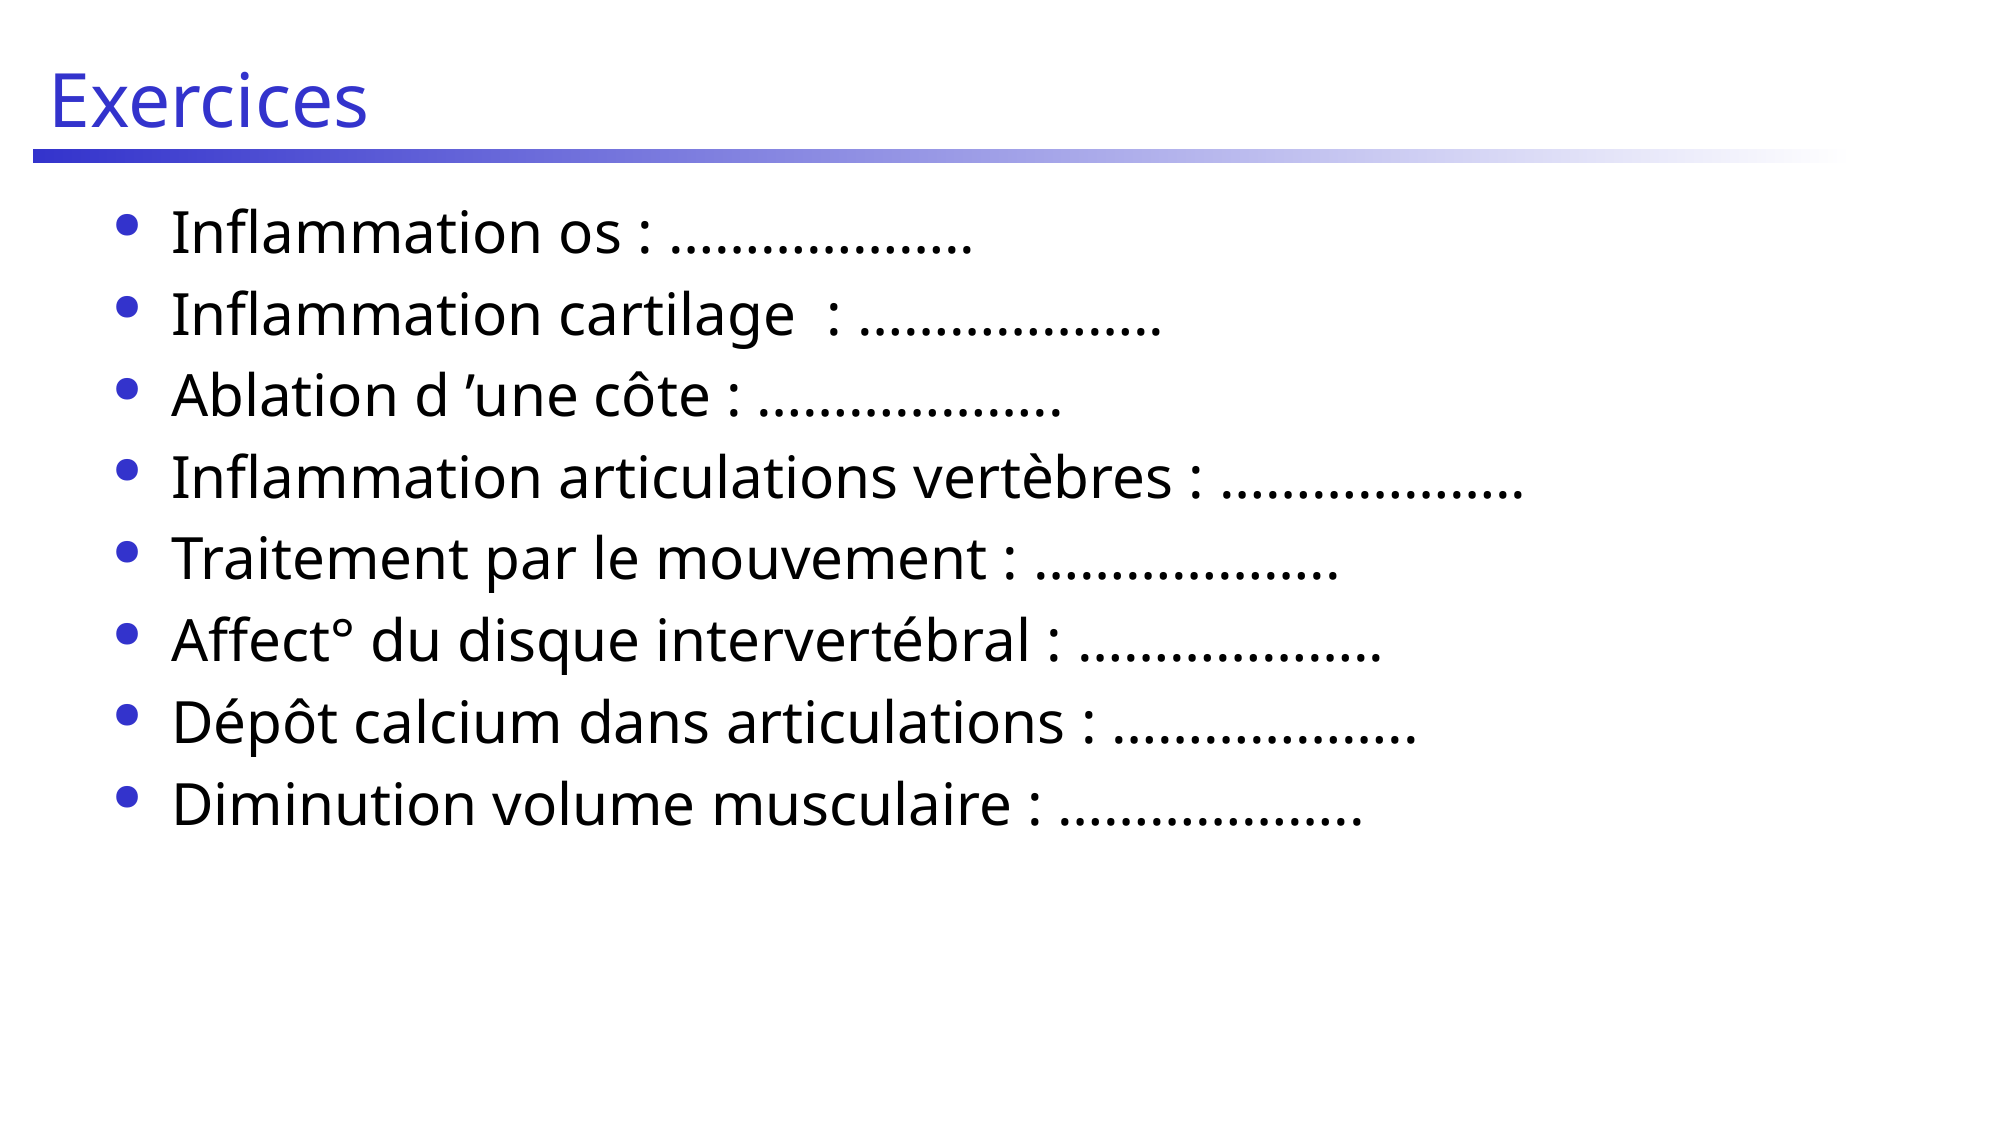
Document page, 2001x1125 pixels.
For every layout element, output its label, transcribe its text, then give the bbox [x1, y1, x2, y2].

list Inflammation os : ……………….. Inflammation cartilage : ……………….. Ablation d ’une côte : ……………….. Inflammation articulations vertèbres : ……………….. Traitement par le mouvement : ……………….. Affect° du disque intervertébral : ……………….. Dépôt calcium dans articulations : ……………….. Diminution volume musculaire : ……………….. [99, 187, 2000, 975]
title Exercices [33, 37, 1807, 150]
